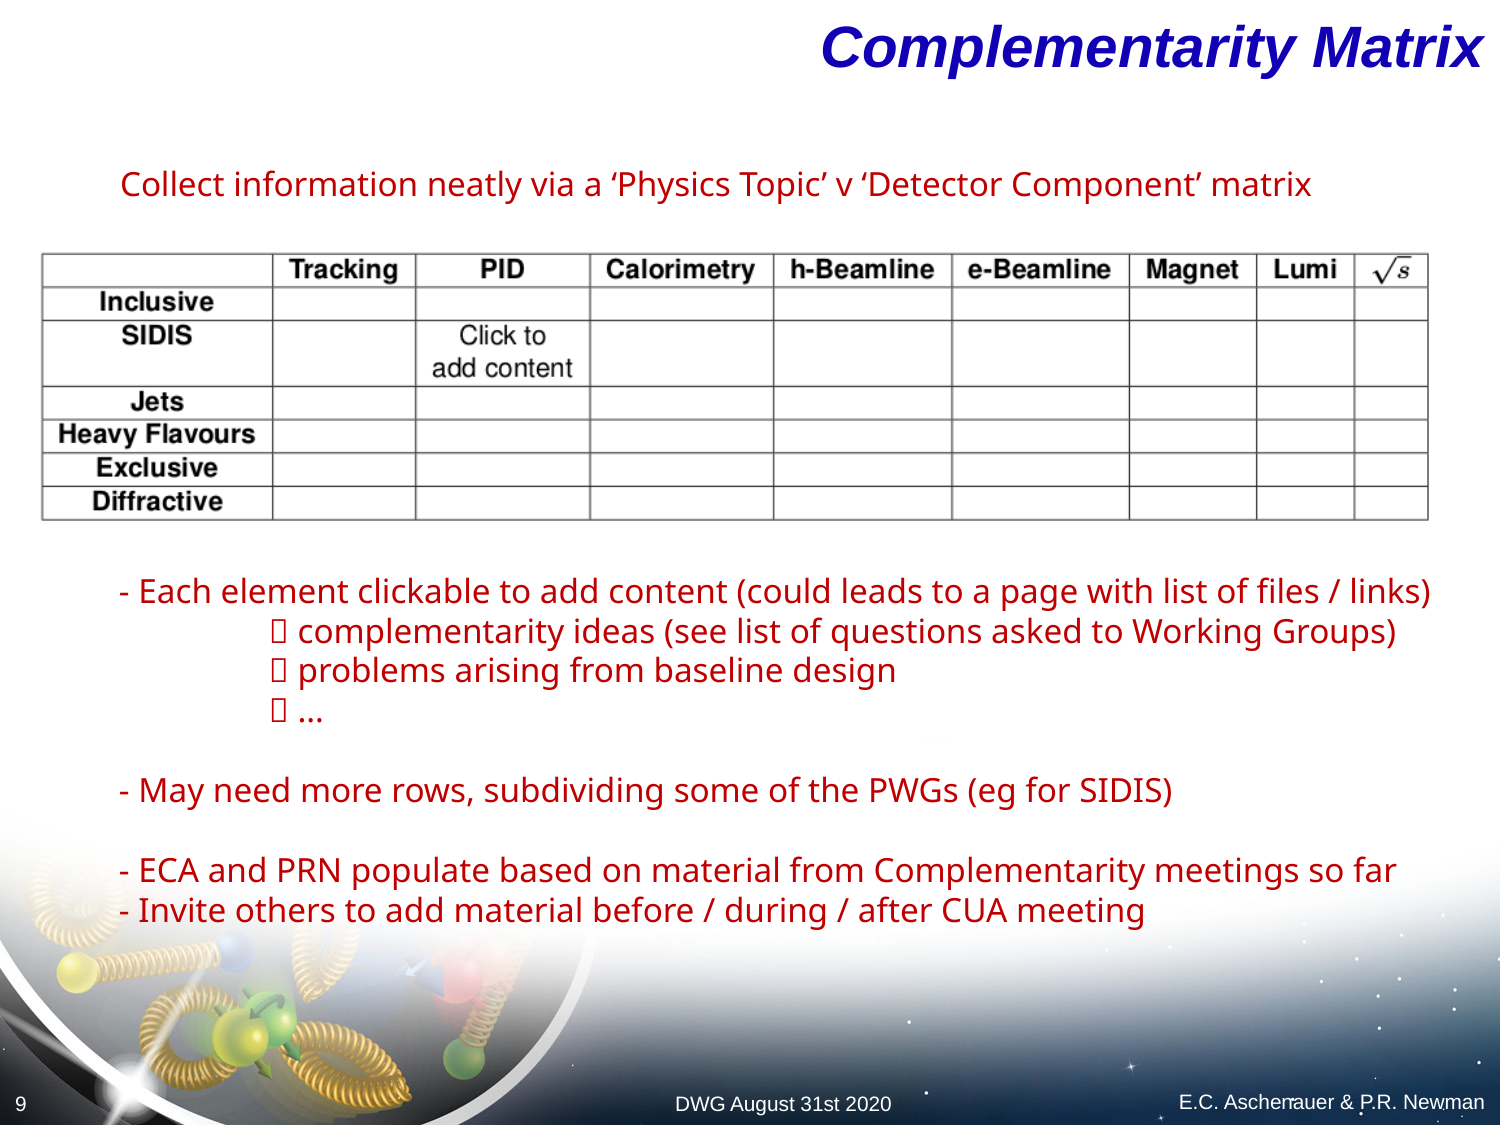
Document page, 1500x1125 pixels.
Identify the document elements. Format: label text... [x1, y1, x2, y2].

text_box Collect information neatly via a ‘Physics Topic’ v ‘Detector Component’ matrix [105, 156, 1329, 211]
slide_number E.C. Aschenauer & P.R. Newman [1094, 1079, 1500, 1123]
picture [0, 97, 1500, 1125]
slide_number 9 [0, 1081, 338, 1125]
title Complementarity Matrix [0, 0, 1500, 97]
footer DWG August 31st 2020 [462, 1081, 1104, 1125]
text_box - Each element clickable to add content (could leads to a page with list of files / links)  complementarity ideas (see list of questions asked to Working Groups)  problems arising from baseline design  … - May need more rows, subdividing some of the PWGs (eg for SIDIS) - ECA and PRN populate based on material from Complementarity meetings so far - Invite others to add material before / during / after CUA meeting [104, 562, 1457, 937]
